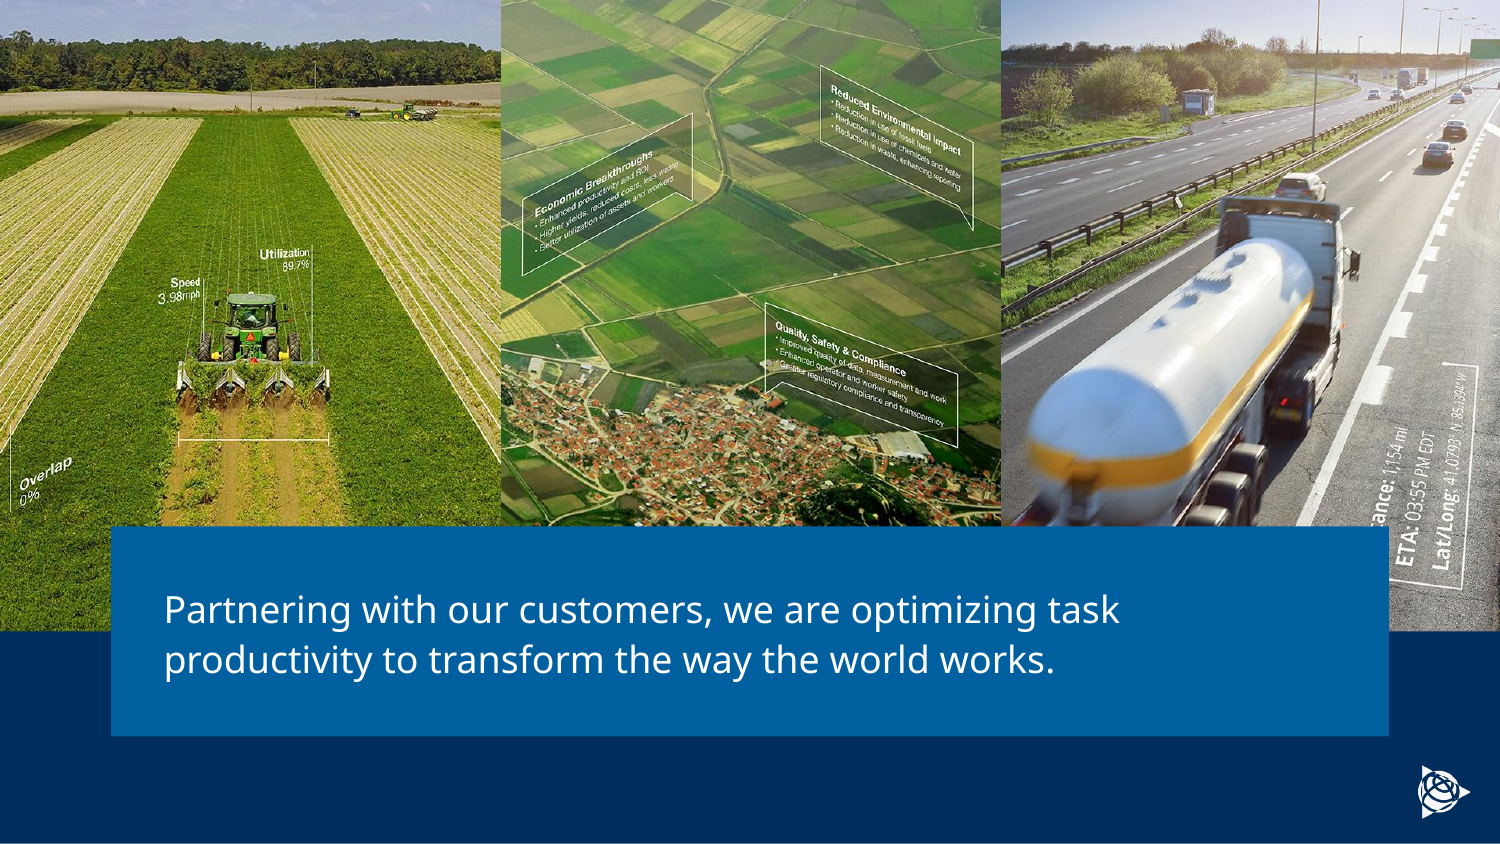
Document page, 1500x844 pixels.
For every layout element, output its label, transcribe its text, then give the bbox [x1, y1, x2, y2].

picture [0, 0, 1500, 631]
title Partnering with our customers, we are optimizing task productivity to transform the way the world works. [111, 526, 1389, 737]
picture [1418, 765, 1471, 819]
